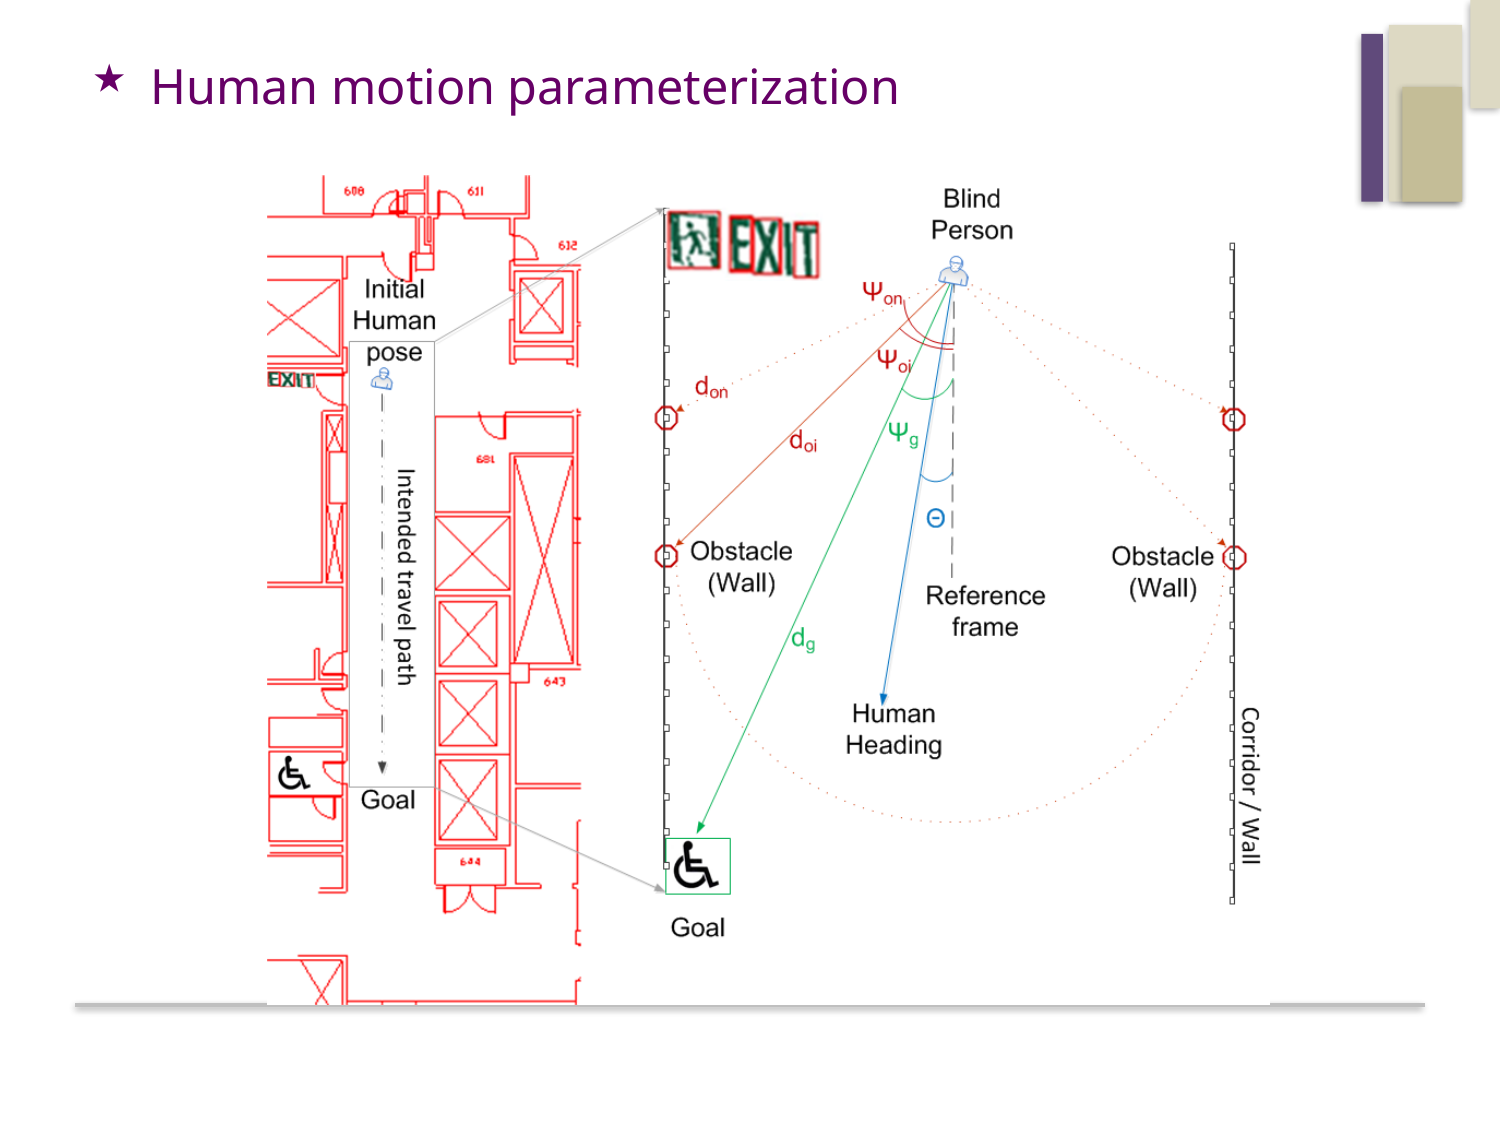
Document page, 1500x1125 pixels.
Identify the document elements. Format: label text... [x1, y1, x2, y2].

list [74, 175, 1463, 1006]
title Human motion parameterization [75, 45, 932, 125]
